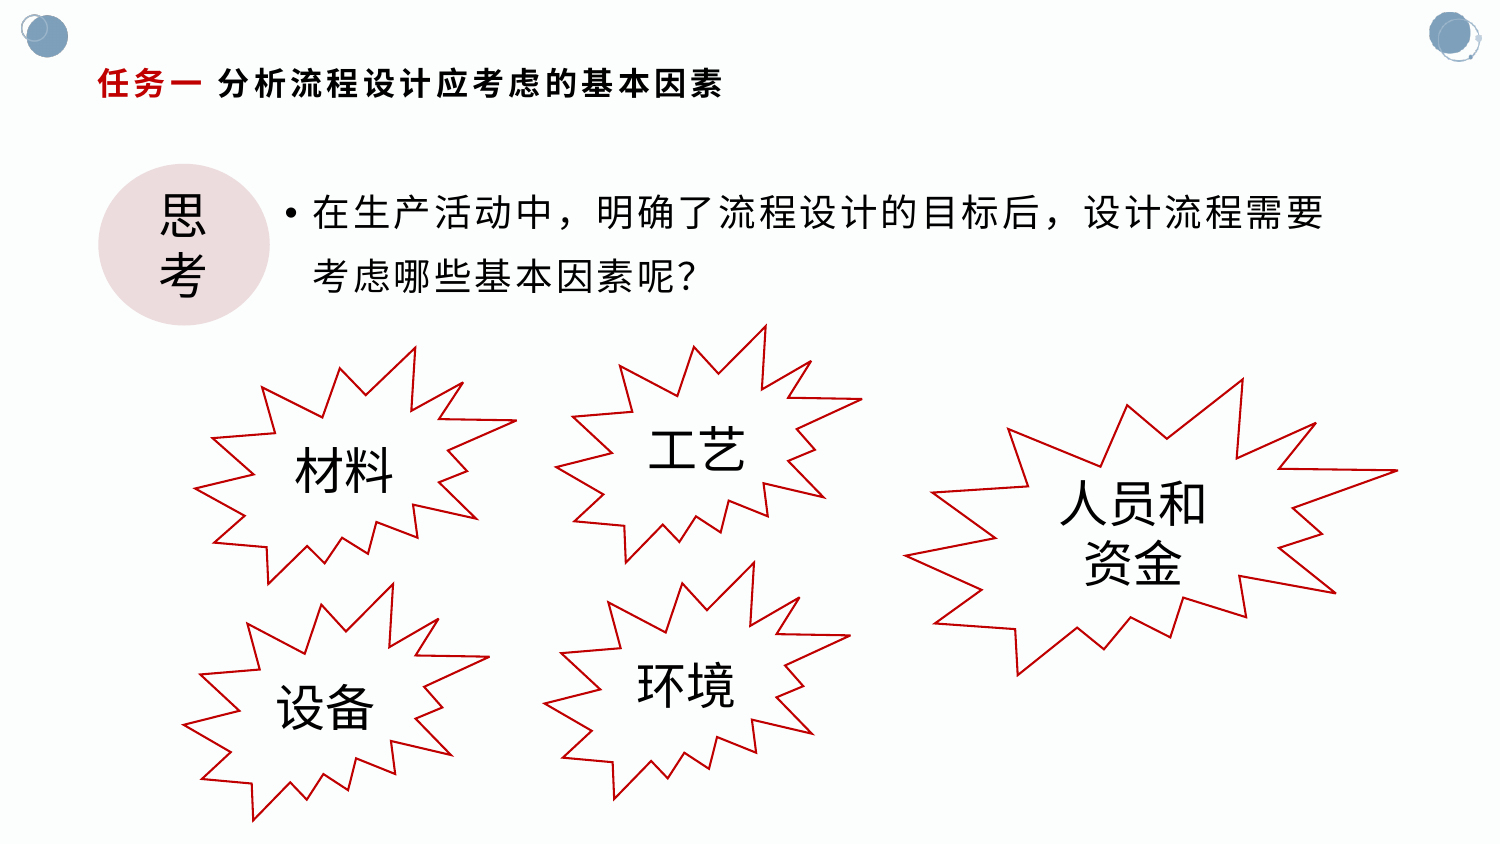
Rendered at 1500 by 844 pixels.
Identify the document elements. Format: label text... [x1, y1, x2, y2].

list 在生产活动中，明确了流程设计的目标后，设计流程需要考虑哪些基本因素呢？ [269, 163, 1368, 326]
picture [0, 0, 89, 73]
title 任务一 分析流程设计应考虑的基本因素 [82, 55, 1418, 111]
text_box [183, 326, 1398, 821]
picture [1411, 0, 1500, 73]
text_box 思考 [97, 162, 271, 327]
